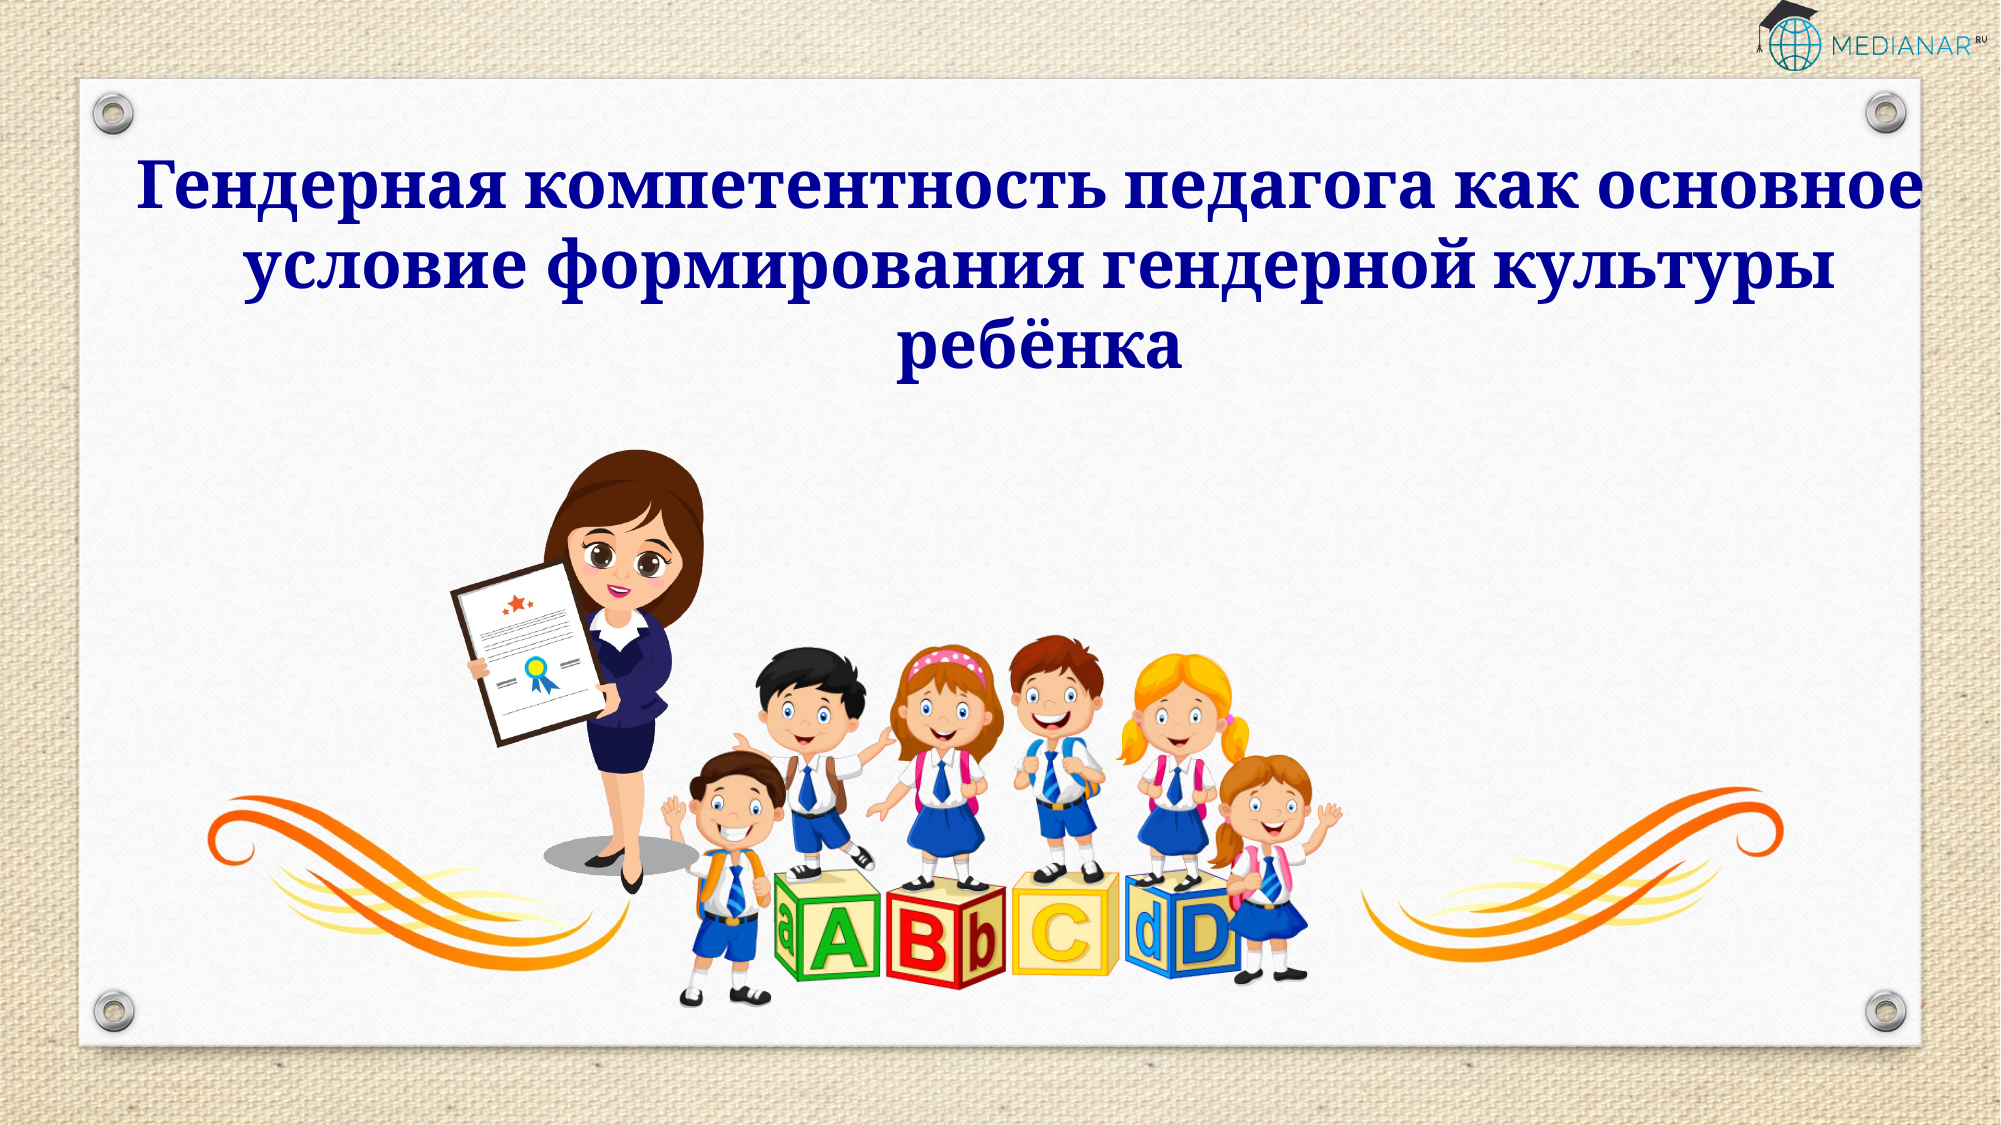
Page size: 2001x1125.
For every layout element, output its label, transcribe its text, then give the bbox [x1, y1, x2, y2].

title Гендерная компетентность педагога как основное условие формирования гендерной культуры ребёнка [119, 115, 1962, 409]
picture [0, 0, 2001, 1125]
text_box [145, 433, 1845, 1018]
